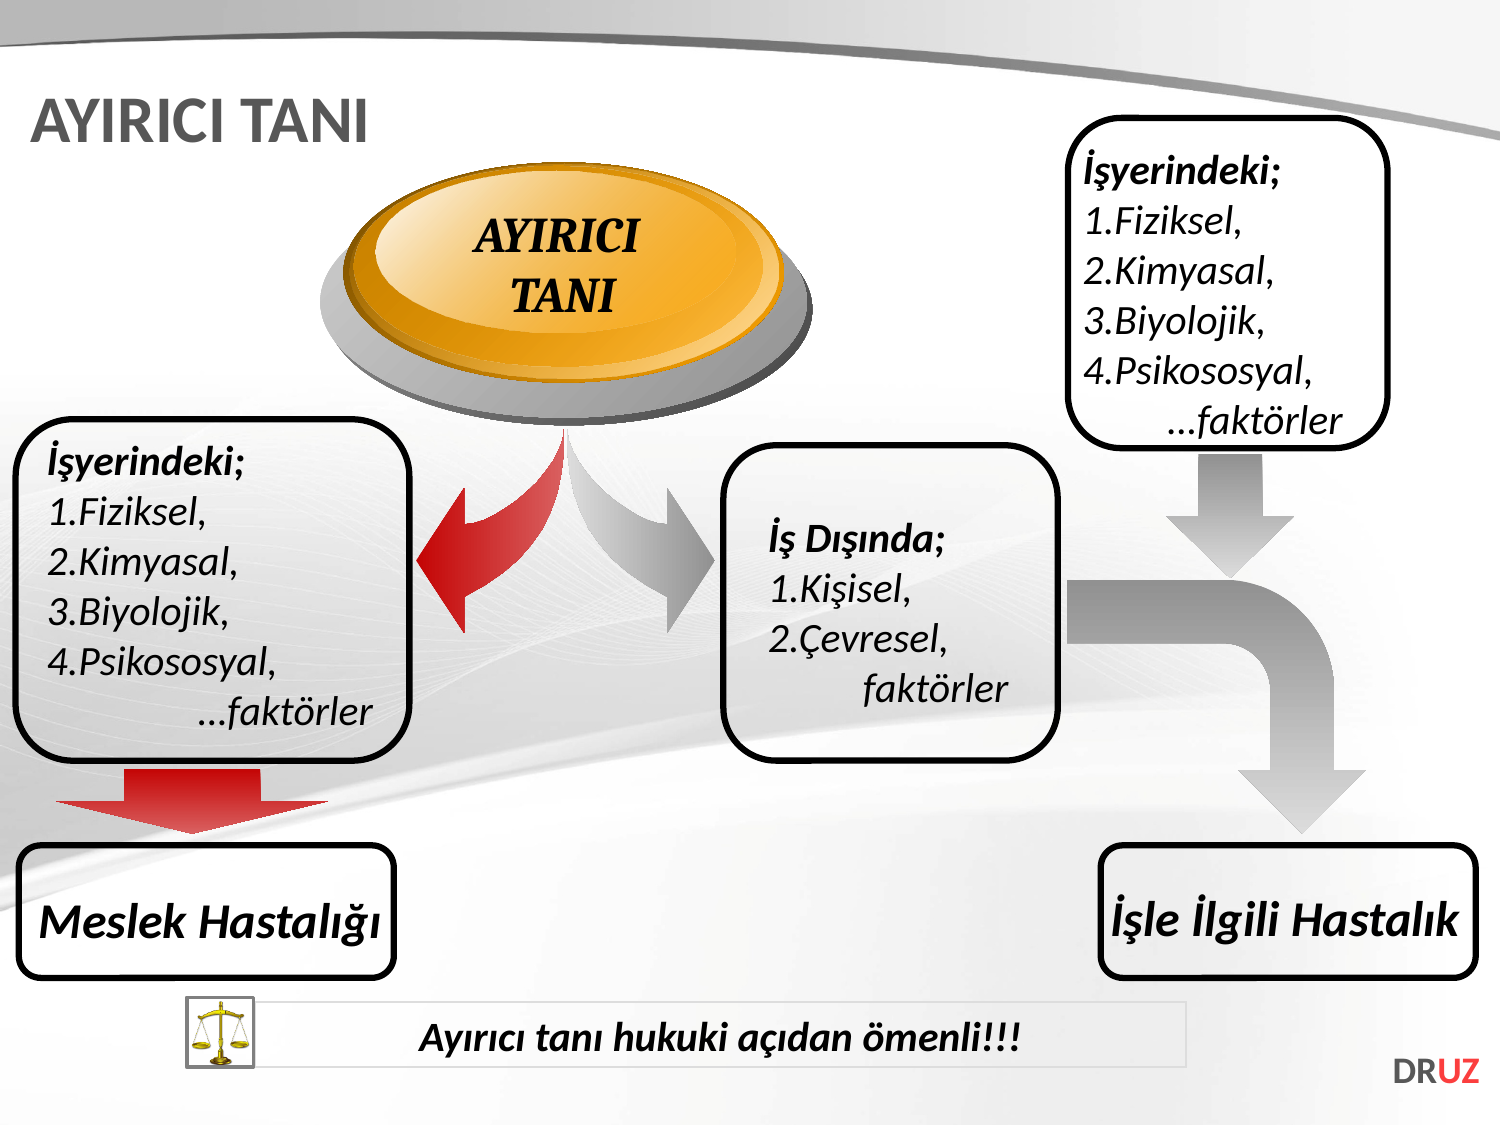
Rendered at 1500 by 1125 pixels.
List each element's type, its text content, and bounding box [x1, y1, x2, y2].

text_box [18, 845, 398, 979]
text_box [56, 769, 329, 834]
text_box [416, 435, 565, 634]
text_box AYIRICI TANI [30, 67, 1477, 174]
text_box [1085, 845, 1486, 979]
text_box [319, 162, 813, 426]
text_box [619, 435, 769, 634]
text_box [1067, 579, 1366, 834]
text_box [1166, 462, 1295, 579]
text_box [723, 445, 1058, 761]
picture [0, 0, 1500, 1125]
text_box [1067, 117, 1398, 454]
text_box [188, 998, 1187, 1068]
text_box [15, 419, 410, 761]
text_box DRUZ [1381, 1046, 1480, 1125]
text_box [567, 435, 716, 634]
